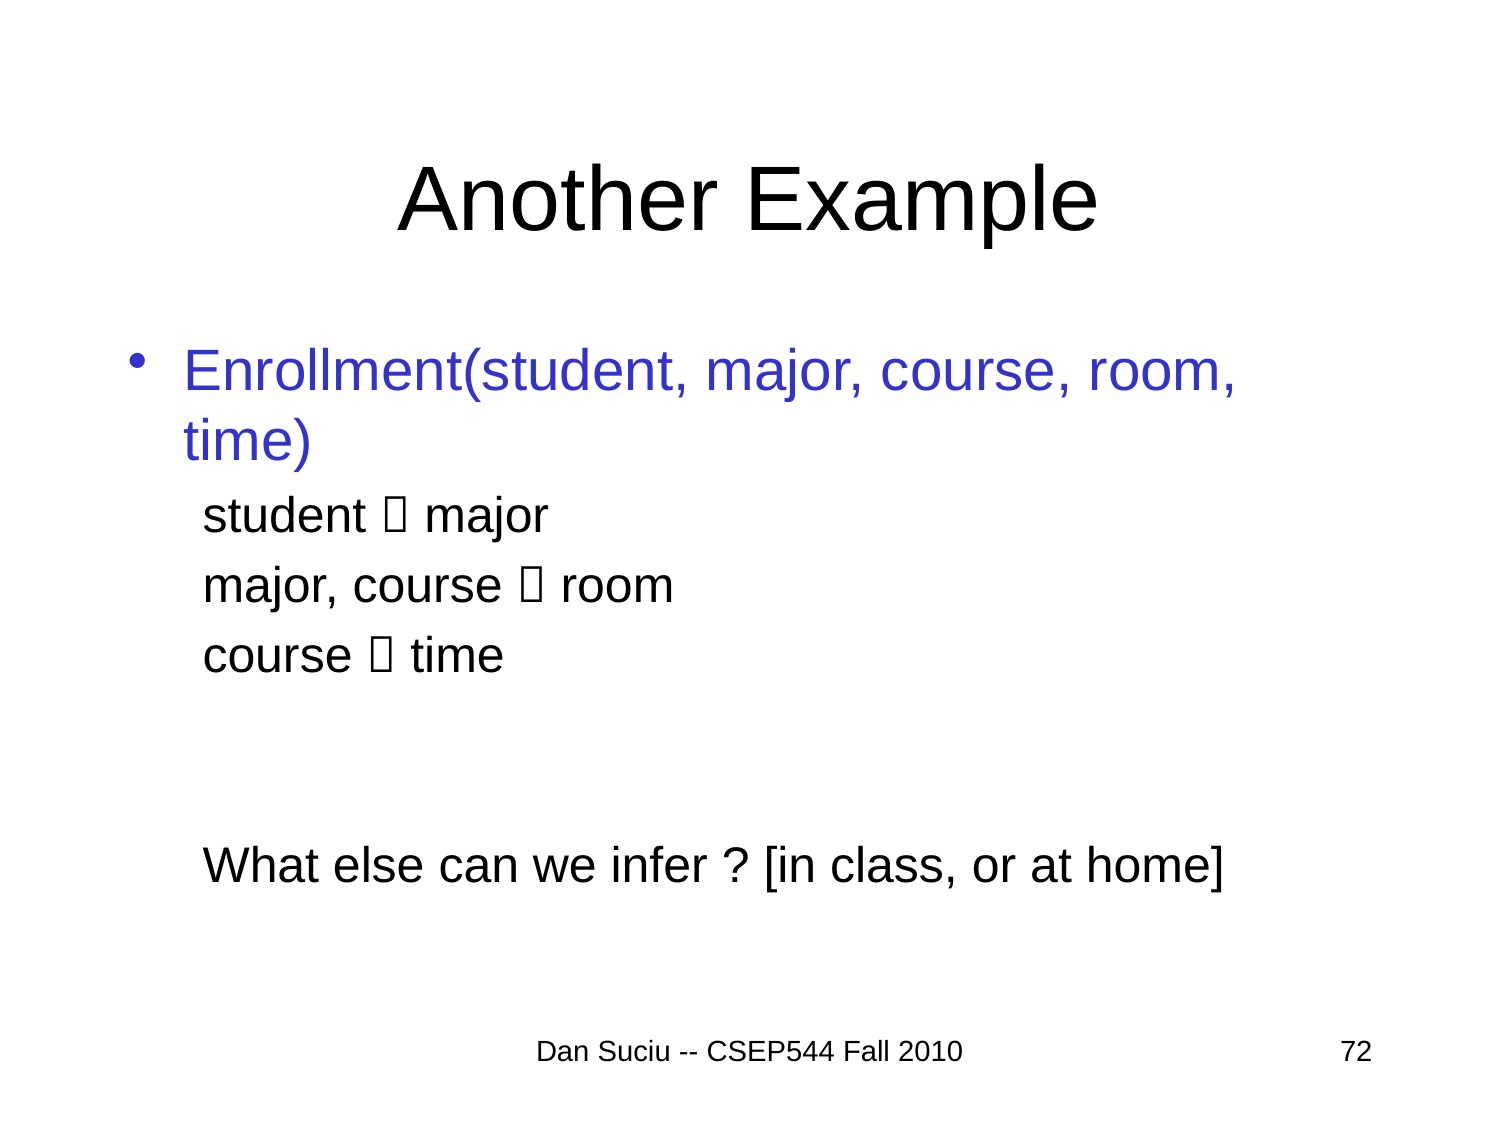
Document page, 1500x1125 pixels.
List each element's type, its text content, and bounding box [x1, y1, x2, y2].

list Enrollment(student, major, course, room, time) student  major major, course  room course  time What else can we infer ? [in class, or at home] [112, 324, 1388, 1001]
footer Dan Suciu -- CSEP544 Fall 2010 [512, 1024, 988, 1101]
slide_number 72 [1074, 1024, 1388, 1101]
title Another Example [112, 99, 1388, 288]
